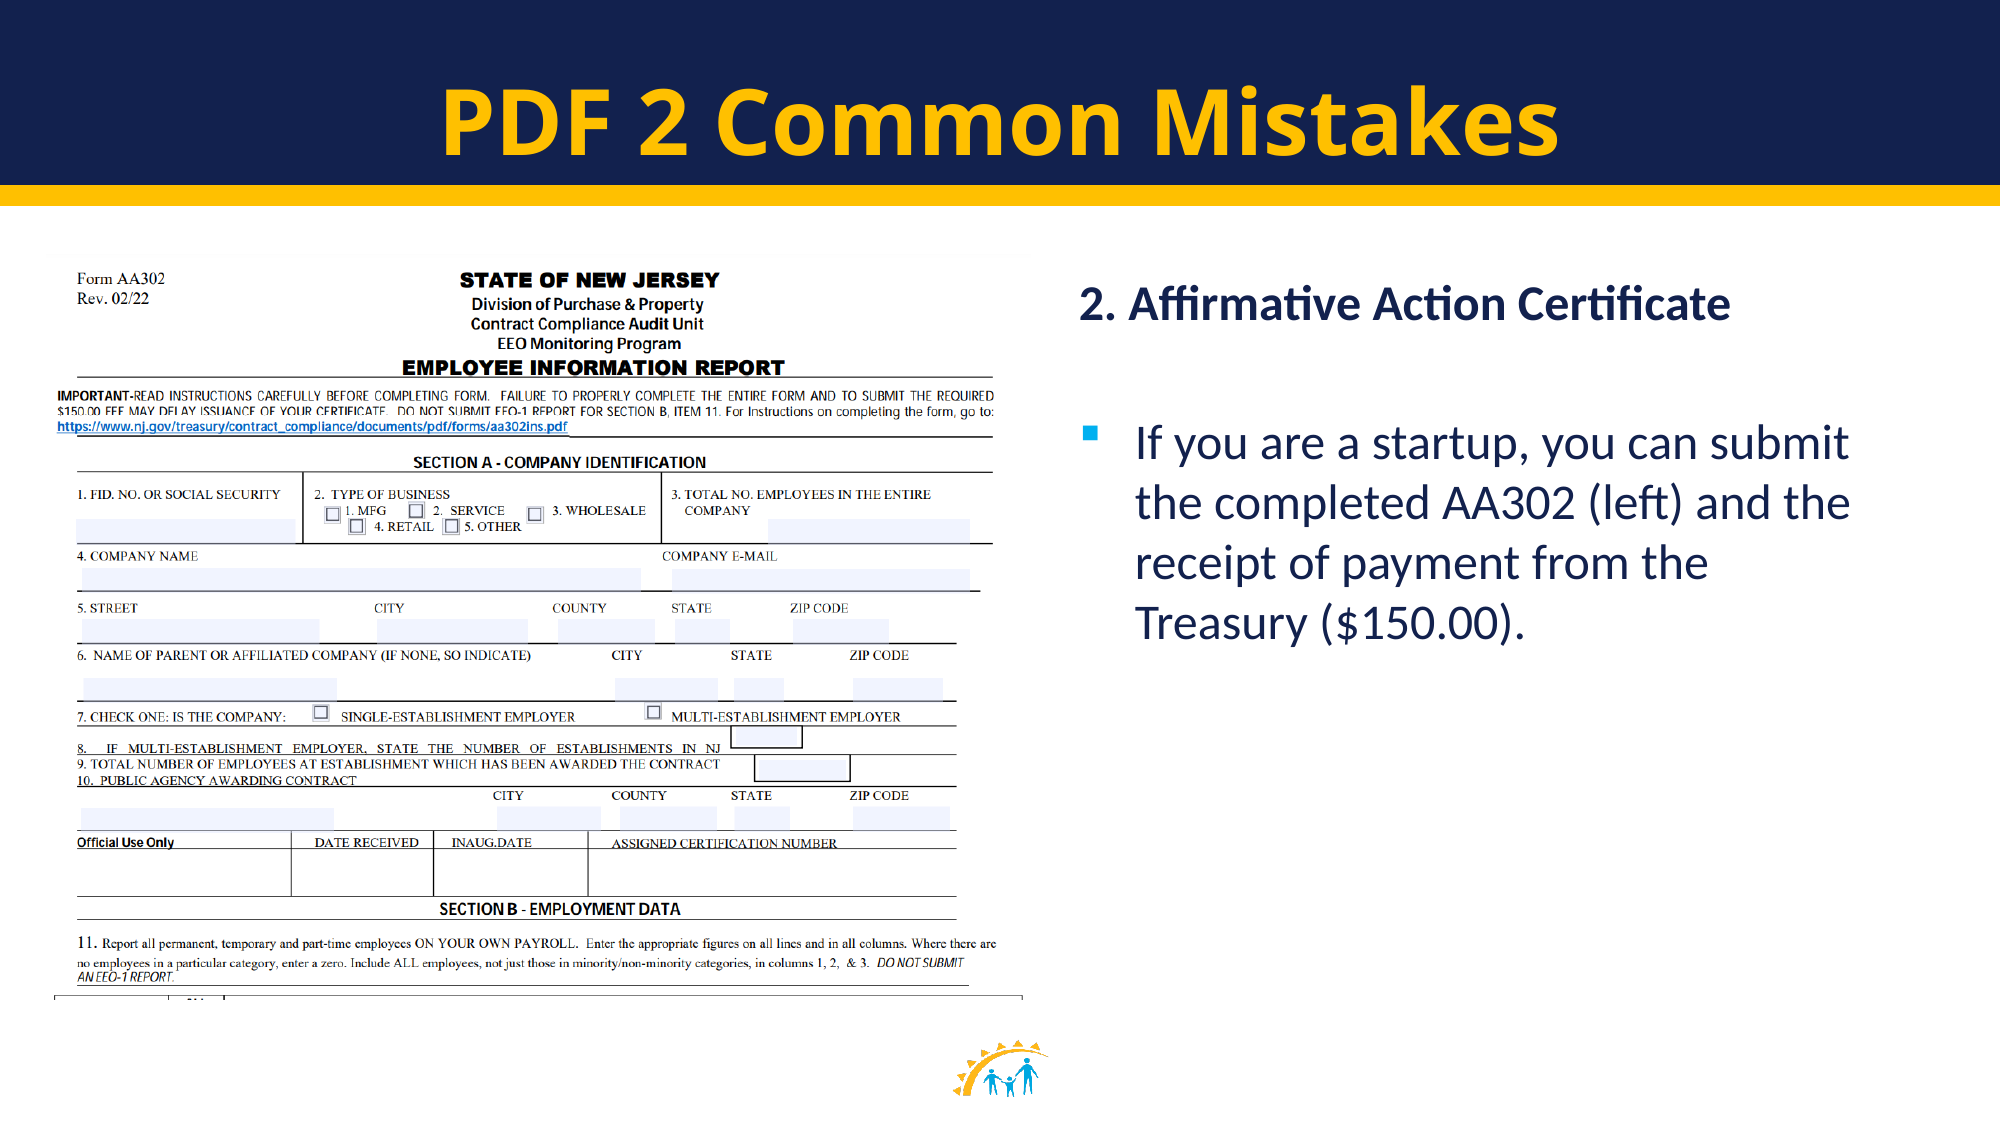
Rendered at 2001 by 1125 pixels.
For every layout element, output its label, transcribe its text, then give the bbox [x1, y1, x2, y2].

list 2. Affirmative Action Certificate If you are a startup, you can submit the completed AA302 (left) and the receipt of payment from the Treasury ($150.00). [1063, 262, 1900, 1005]
title PDF 2 Common Mistakes [99, 24, 1900, 213]
picture [46, 254, 1031, 1000]
picture [950, 1037, 1050, 1100]
